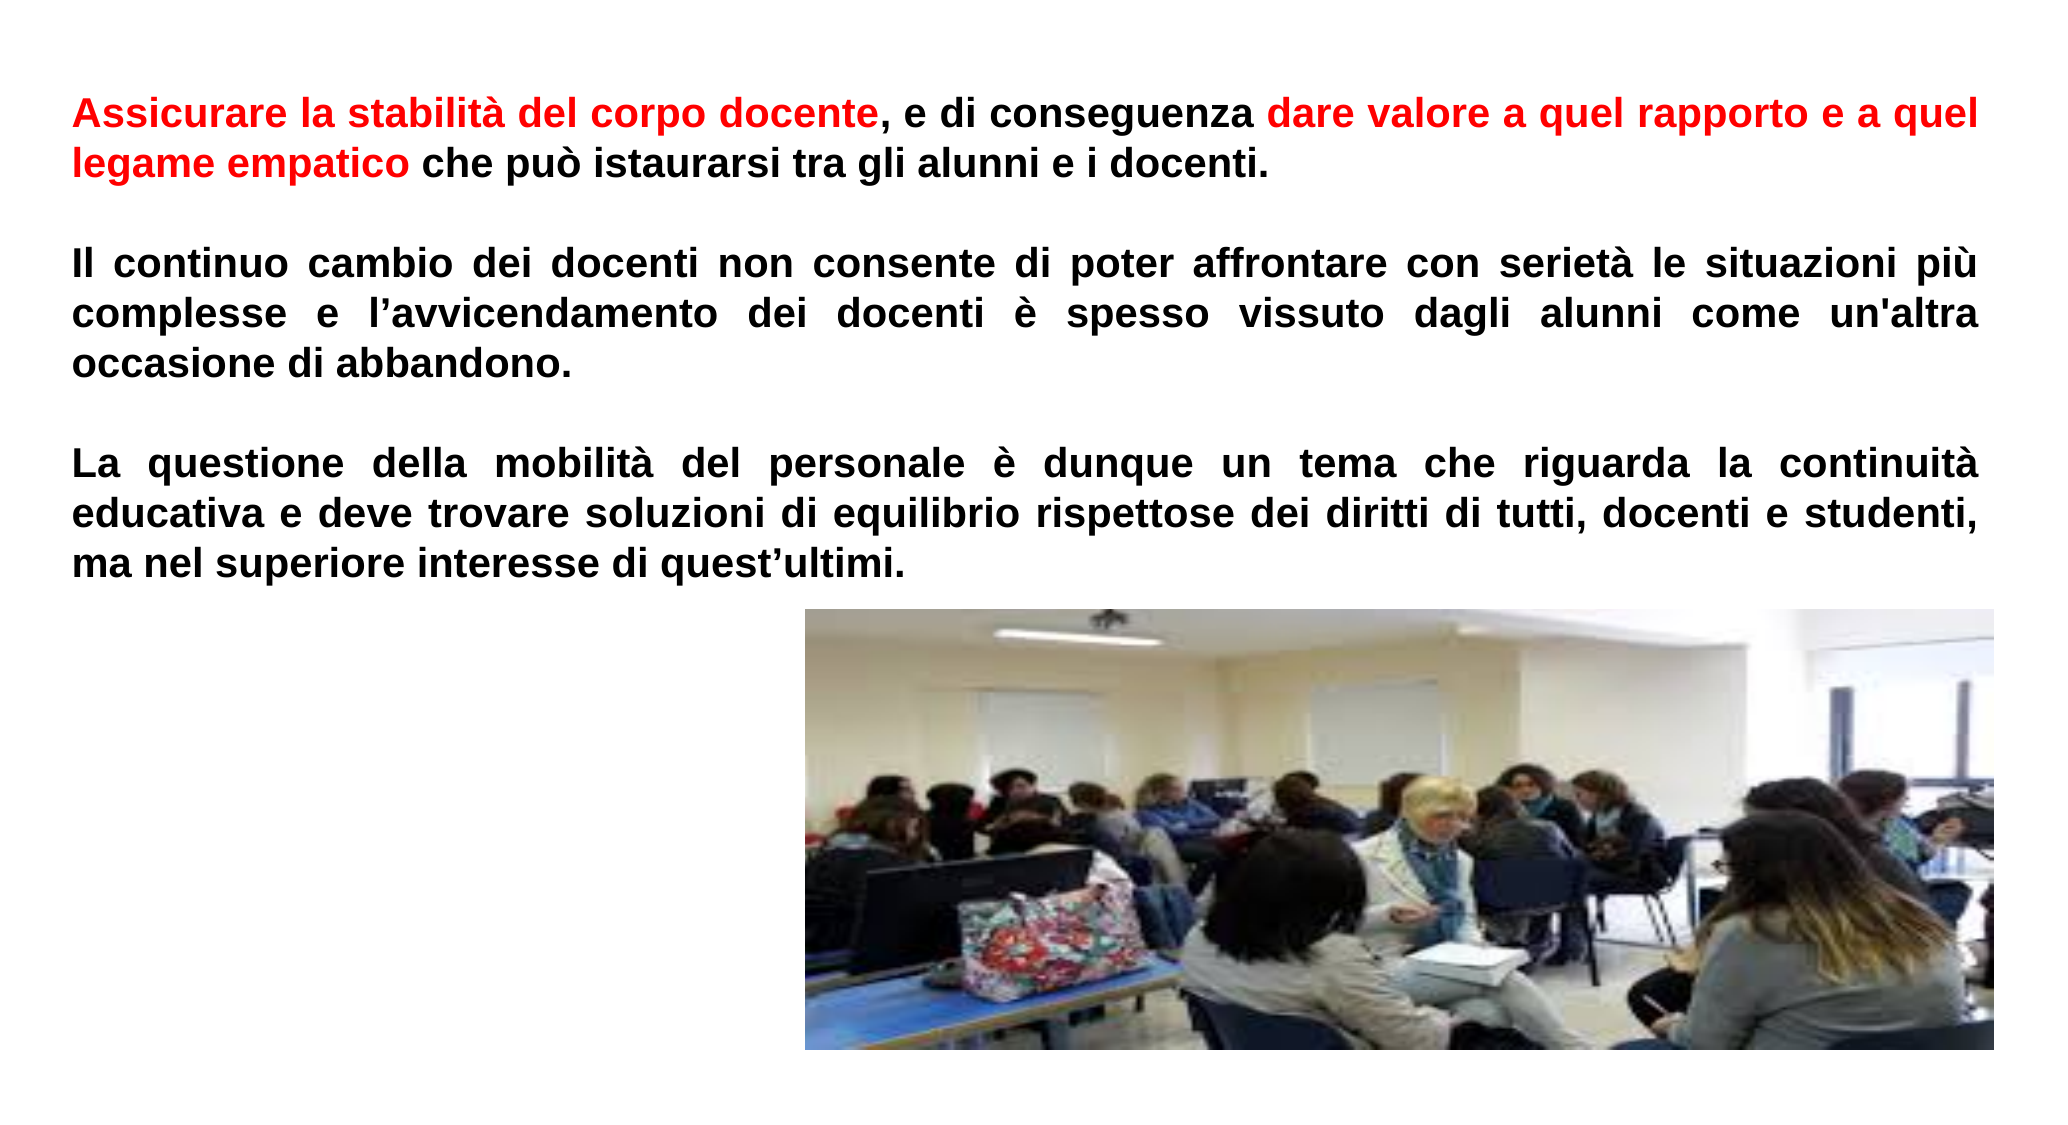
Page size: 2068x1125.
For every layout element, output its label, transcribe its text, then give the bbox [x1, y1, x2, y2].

text_box Assicurare la stabilità del corpo docente, e di conseguenza dare valore a quel rapporto e a quel legame empatico che può istaurarsi tra gli alunni e i docenti. Il continuo cambio dei docenti non consente di poter affrontare con serietà le situazioni più complesse e l’avvicendamento dei docenti è spesso vissuto dagli alunni come un'altra occasione di abbandono. La questione della mobilità del personale è dunque un tema che riguarda la continuità educativa e deve trovare soluzioni di equilibrio rispettose dei diritti di tutti, docenti e studenti, ma nel superiore interesse di quest’ultimi. [56, 78, 1994, 594]
picture [805, 609, 1995, 1050]
